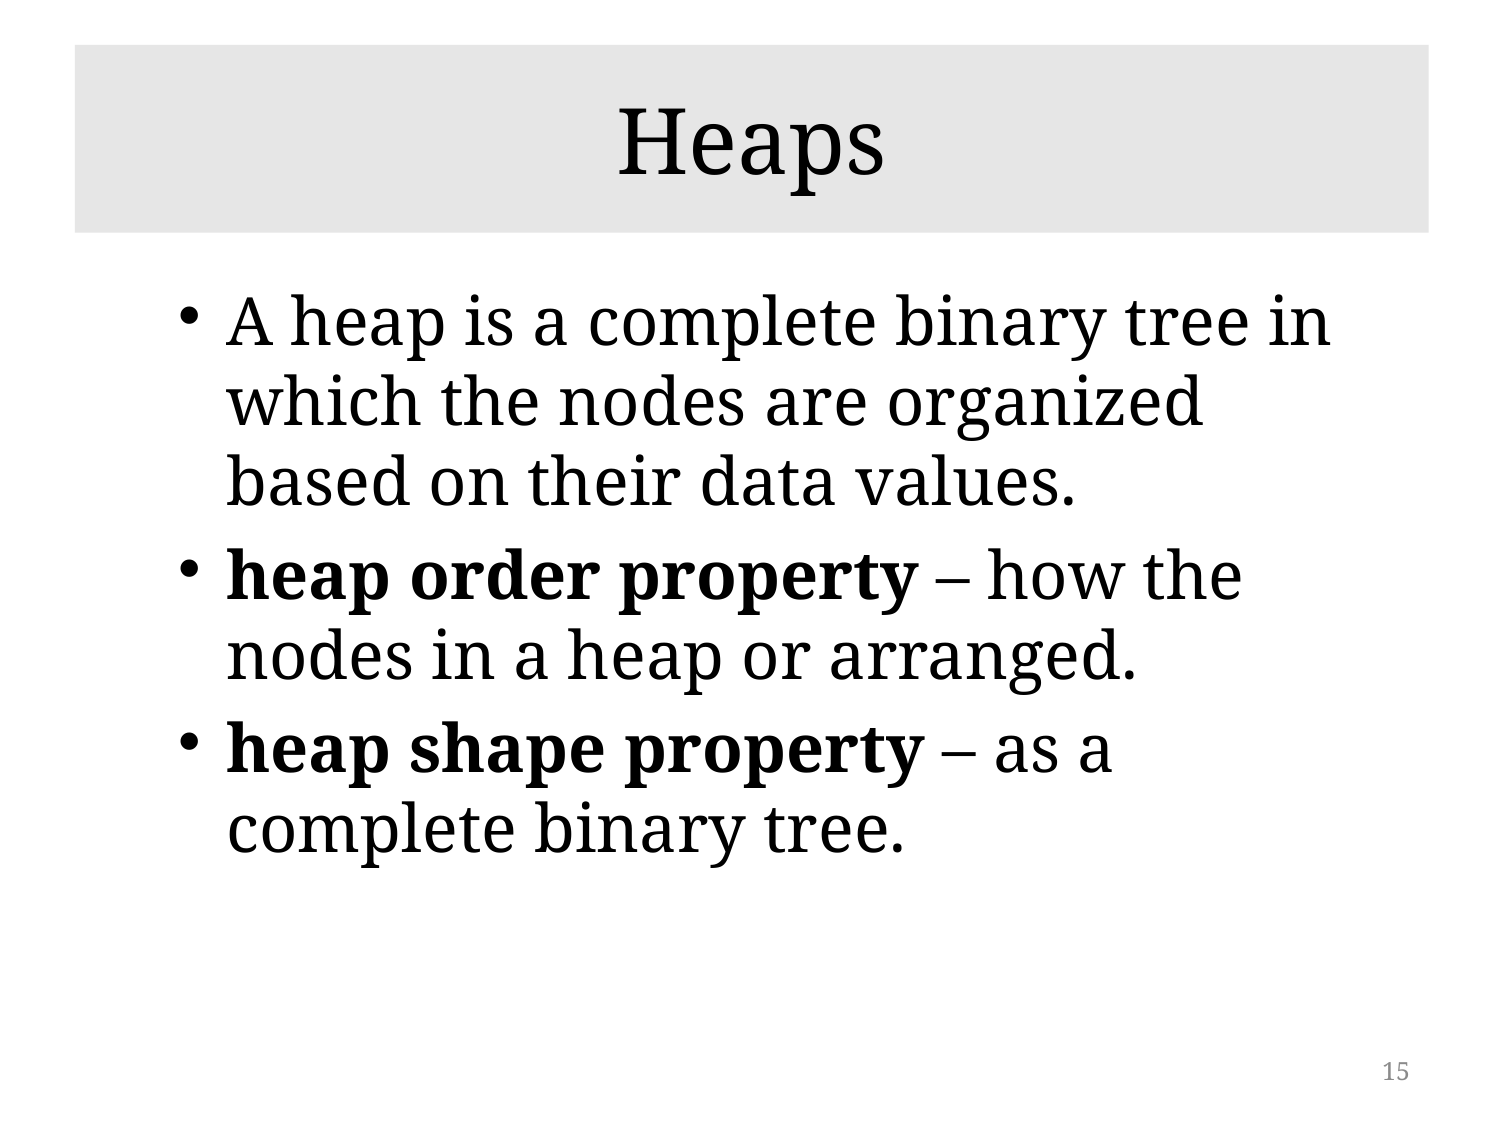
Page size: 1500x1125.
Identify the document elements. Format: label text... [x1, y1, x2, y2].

title Heaps [74, 44, 1429, 233]
slide_number 15 [1074, 1042, 1425, 1103]
list A heap is a complete binary tree in which the nodes are organized based on their data values. heap order property – how the nodes in a heap or arranged. heap shape property – as a complete binary tree. [147, 271, 1404, 1015]
